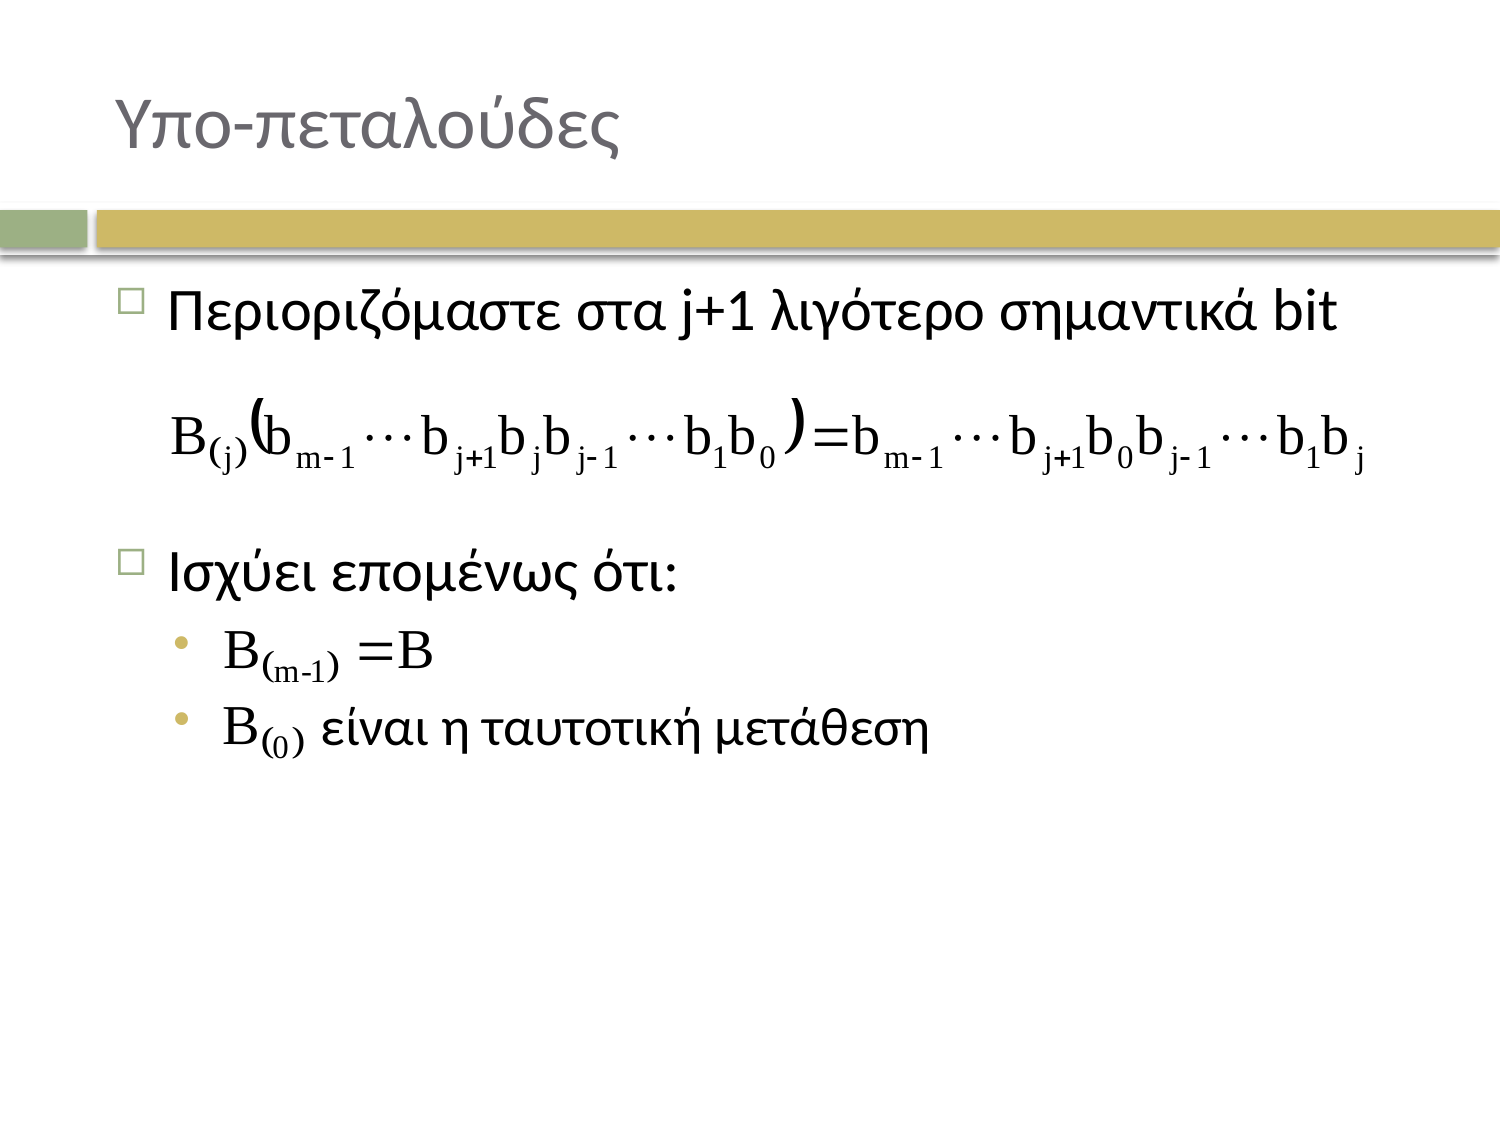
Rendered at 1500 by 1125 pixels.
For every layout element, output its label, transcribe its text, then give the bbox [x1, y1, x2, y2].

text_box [161, 398, 1376, 488]
list Περιοριζόμαστε στα j+1 λιγότερο σημαντικά bit Ισχύει επομένως ότι: είναι η ταυτοτική μετάθεση [100, 262, 1500, 1125]
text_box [213, 688, 313, 778]
title Υπο-πεταλούδες [100, 37, 1438, 200]
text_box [214, 612, 445, 702]
